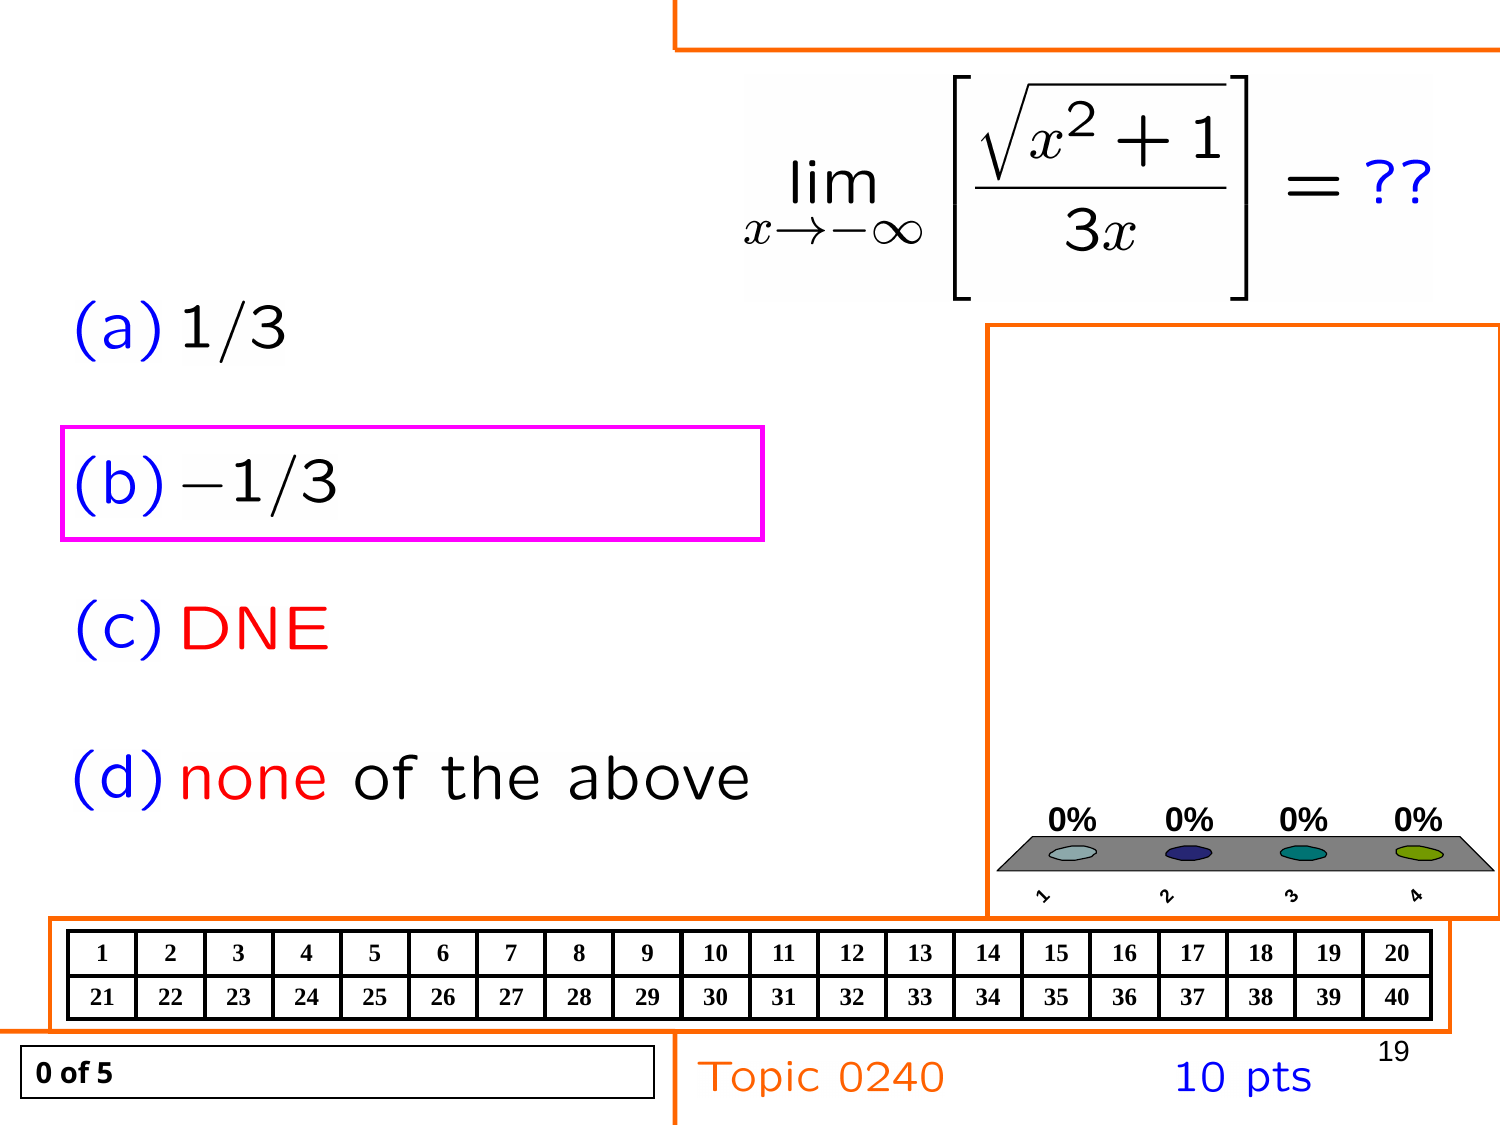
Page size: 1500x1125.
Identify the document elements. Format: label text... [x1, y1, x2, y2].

picture [73, 749, 161, 813]
text_box [62, 427, 763, 540]
picture [182, 752, 751, 800]
text_box [87, 249, 650, 427]
picture [182, 299, 286, 366]
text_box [957, 312, 1500, 951]
picture [74, 455, 162, 518]
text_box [20, 1045, 655, 1099]
text_box [562, 62, 1013, 250]
picture [182, 453, 338, 520]
slide_number 19 [1350, 1032, 1425, 1103]
picture [76, 599, 161, 663]
text_box [87, 540, 650, 663]
picture [74, 300, 162, 363]
picture [744, 74, 1433, 302]
title 1+1= [75, 45, 1425, 233]
text_box [50, 918, 1450, 1032]
picture [1176, 1060, 1312, 1098]
picture [697, 1060, 945, 1098]
picture [182, 606, 329, 651]
